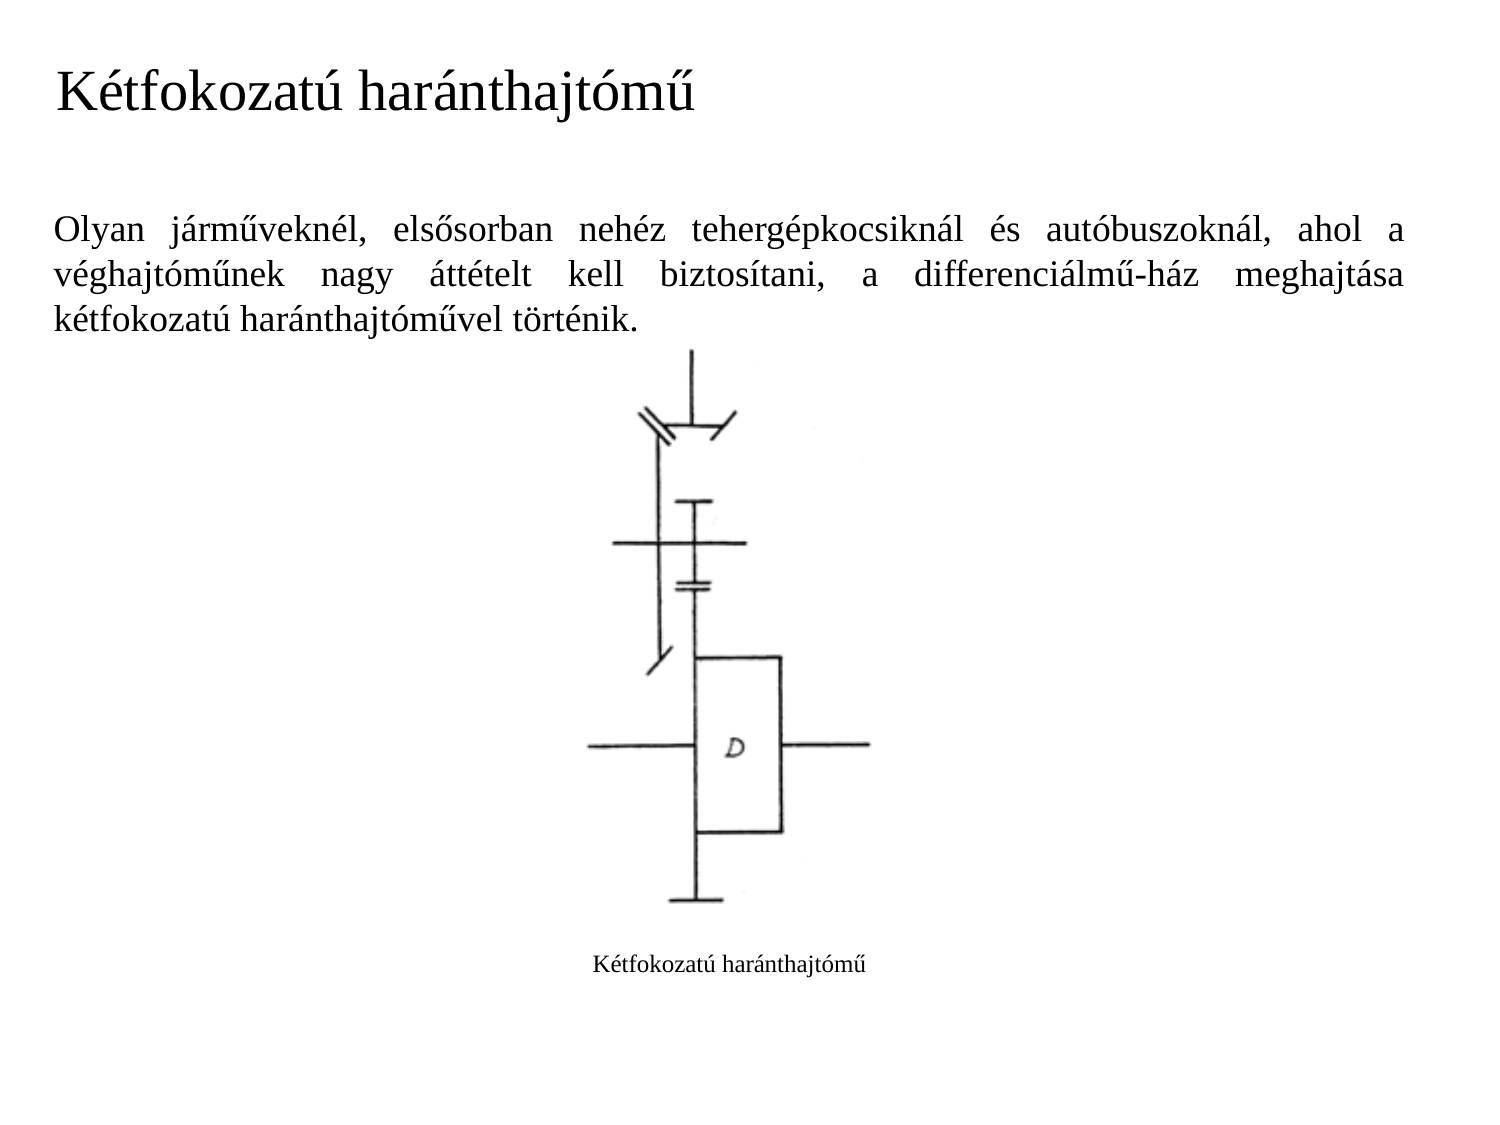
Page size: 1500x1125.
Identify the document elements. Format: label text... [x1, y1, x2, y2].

text_box Olyan járműveknél, elsősorban nehéz tehergépkocsiknál és autóbuszoknál, ahol a véghajtóműnek nagy áttételt kell biztosítani, a differenciálmű-ház meghajtása kétfokozatú haránthajtóművel történik. [38, 196, 1421, 346]
text_box Kétfokozatú haránthajtómű [577, 940, 882, 986]
picture [583, 348, 877, 918]
text_box Kétfokozatú haránthajtómű [41, 44, 792, 130]
